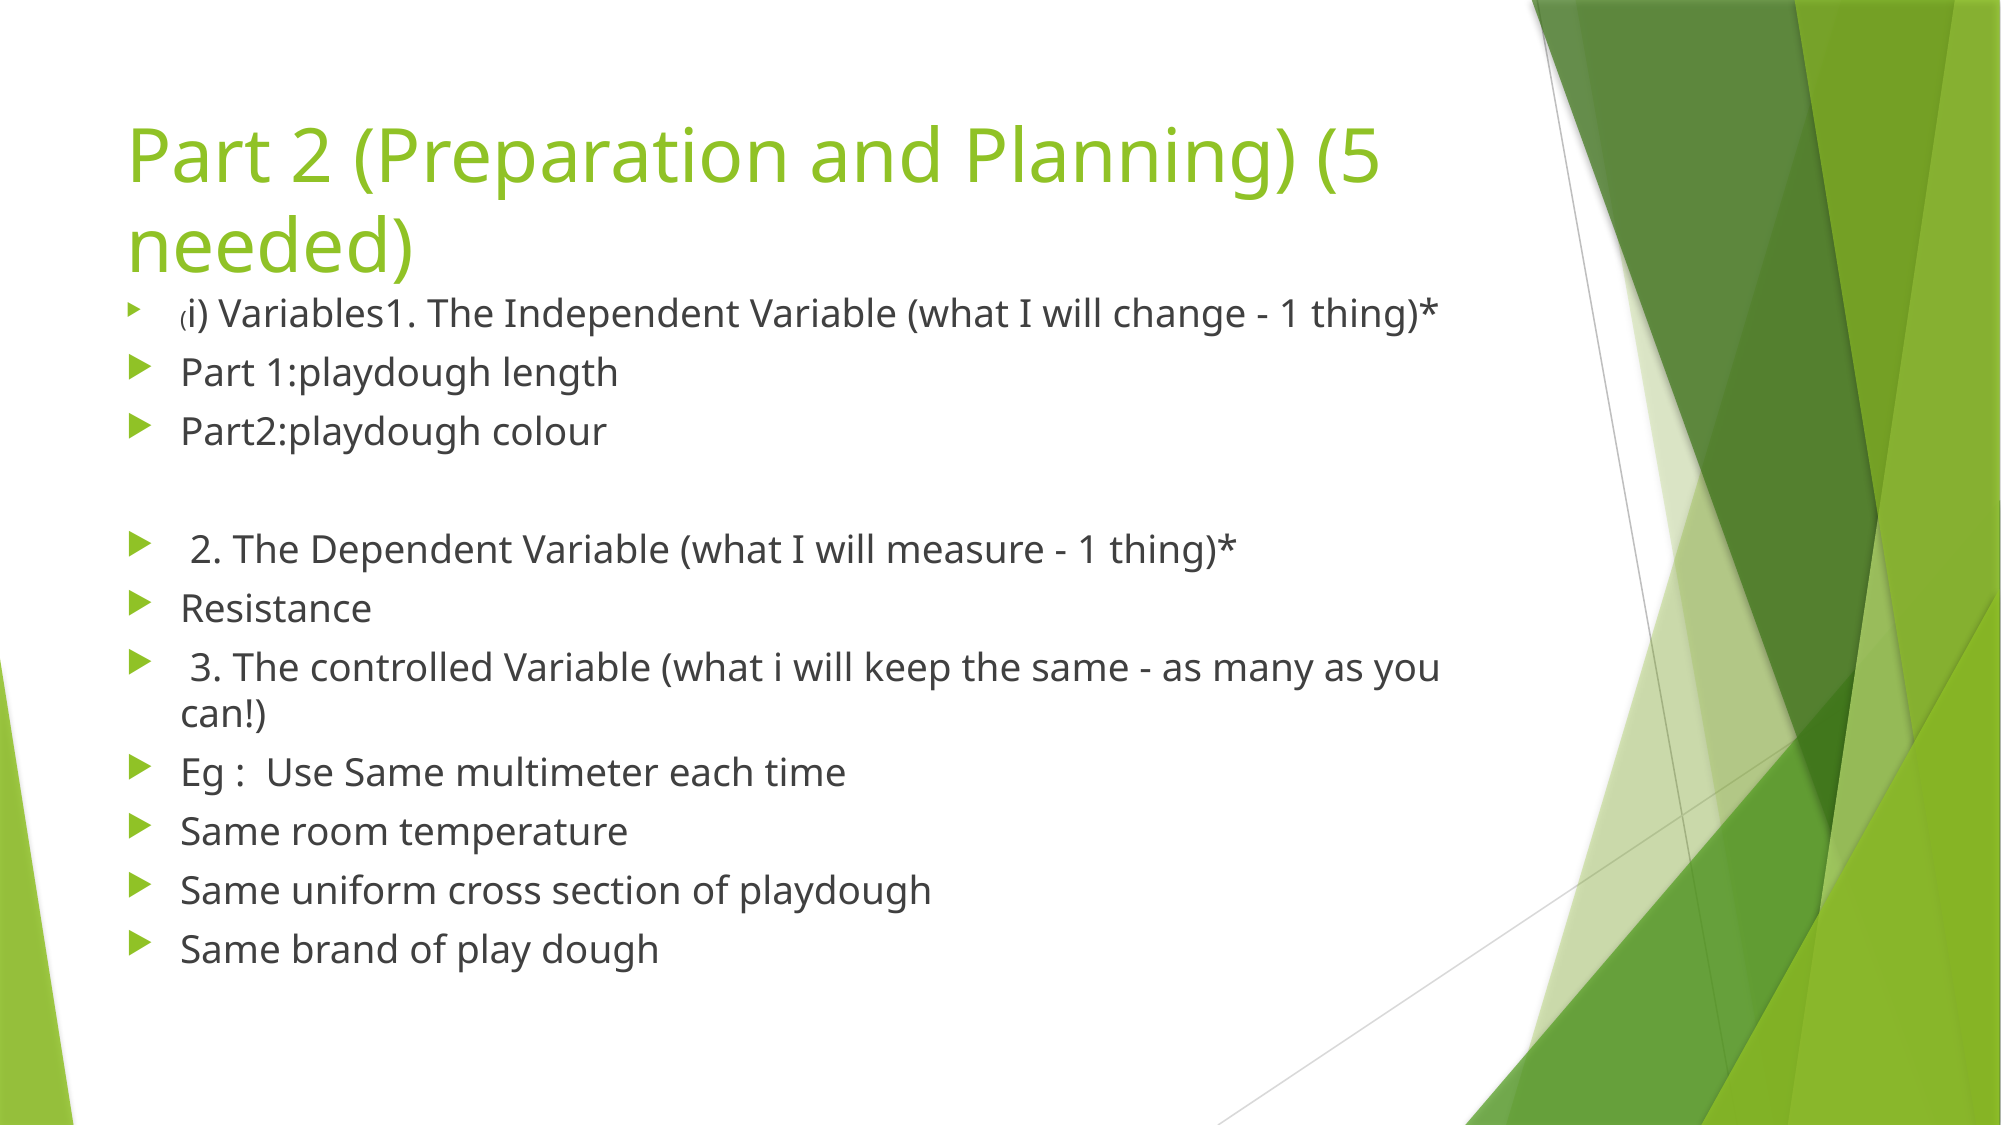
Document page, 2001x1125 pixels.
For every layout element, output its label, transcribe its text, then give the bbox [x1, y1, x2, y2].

title Part 2 (Preparation and Planning) (5 needed) [111, 99, 1522, 281]
list (i) Variables1. The Independent Variable (what I will change - 1 thing)* Part 1:playdough length Part2:playdough colour 2. The Dependent Variable (what I will measure - 1 thing)* Resistance 3. The controlled Variable (what i will keep the same - as many as you can!) Eg : Use Same multimeter each time Same room temperature Same uniform cross section of playdough Same brand of play dough [111, 281, 1522, 991]
